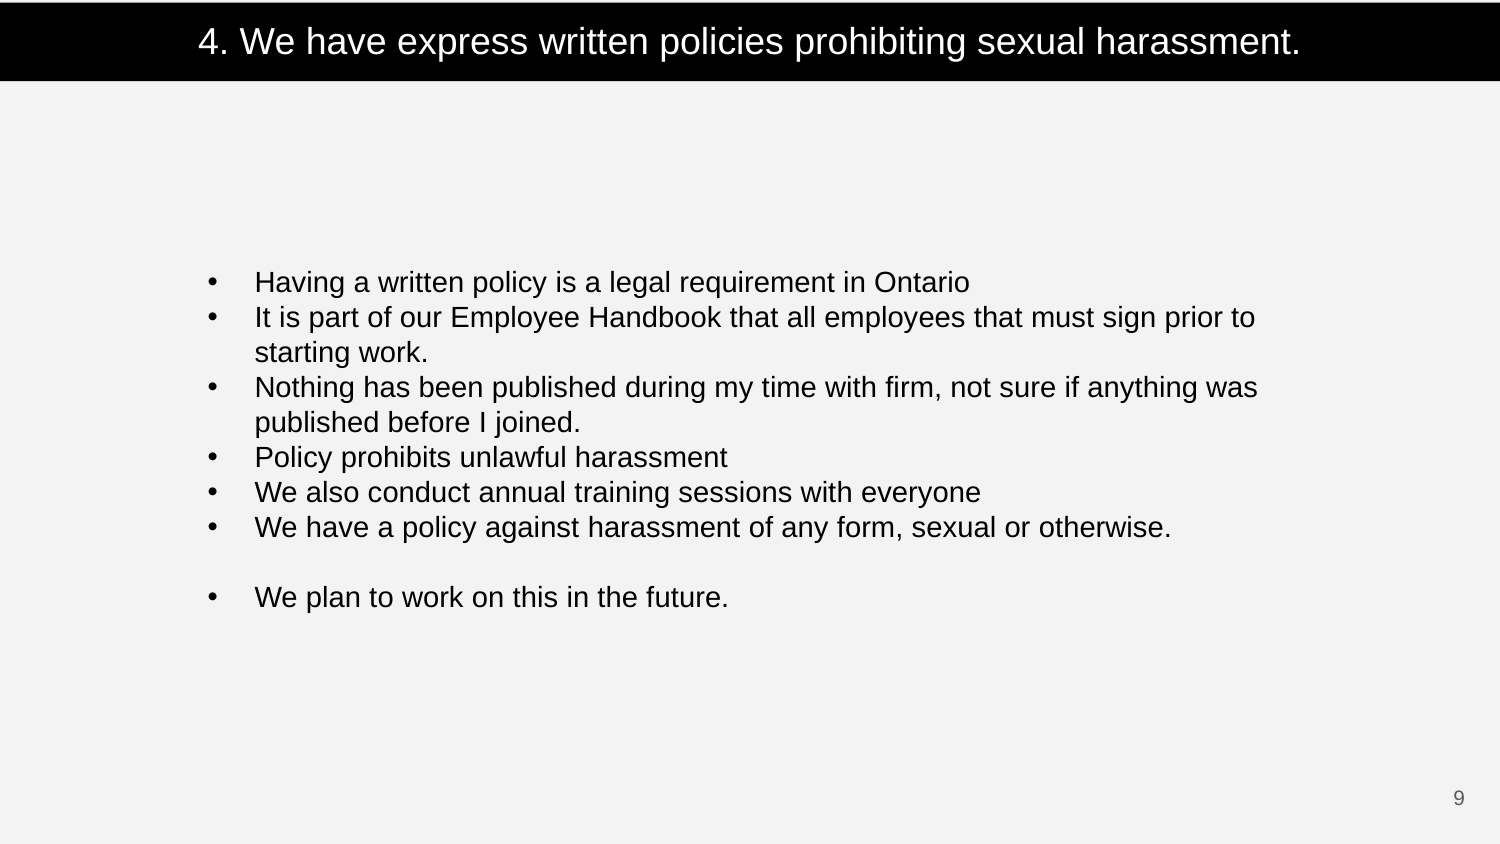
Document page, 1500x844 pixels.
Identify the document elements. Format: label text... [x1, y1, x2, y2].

text_box Having a written policy is a legal requirement in Ontario It is part of our Employee Handbook that all employees that must sign prior to starting work. Nothing has been published during my time with firm, not sure if anything was published before I joined. Policy prohibits unlawful harassment We also conduct annual training sessions with everyone We have a policy against harassment of any form, sexual or otherwise. We plan to work on this in the future. [192, 256, 1307, 621]
text_box 4. We have express written policies prohibiting sexual harassment. [0, 2, 1500, 82]
slide_number 8 [1389, 764, 1480, 830]
